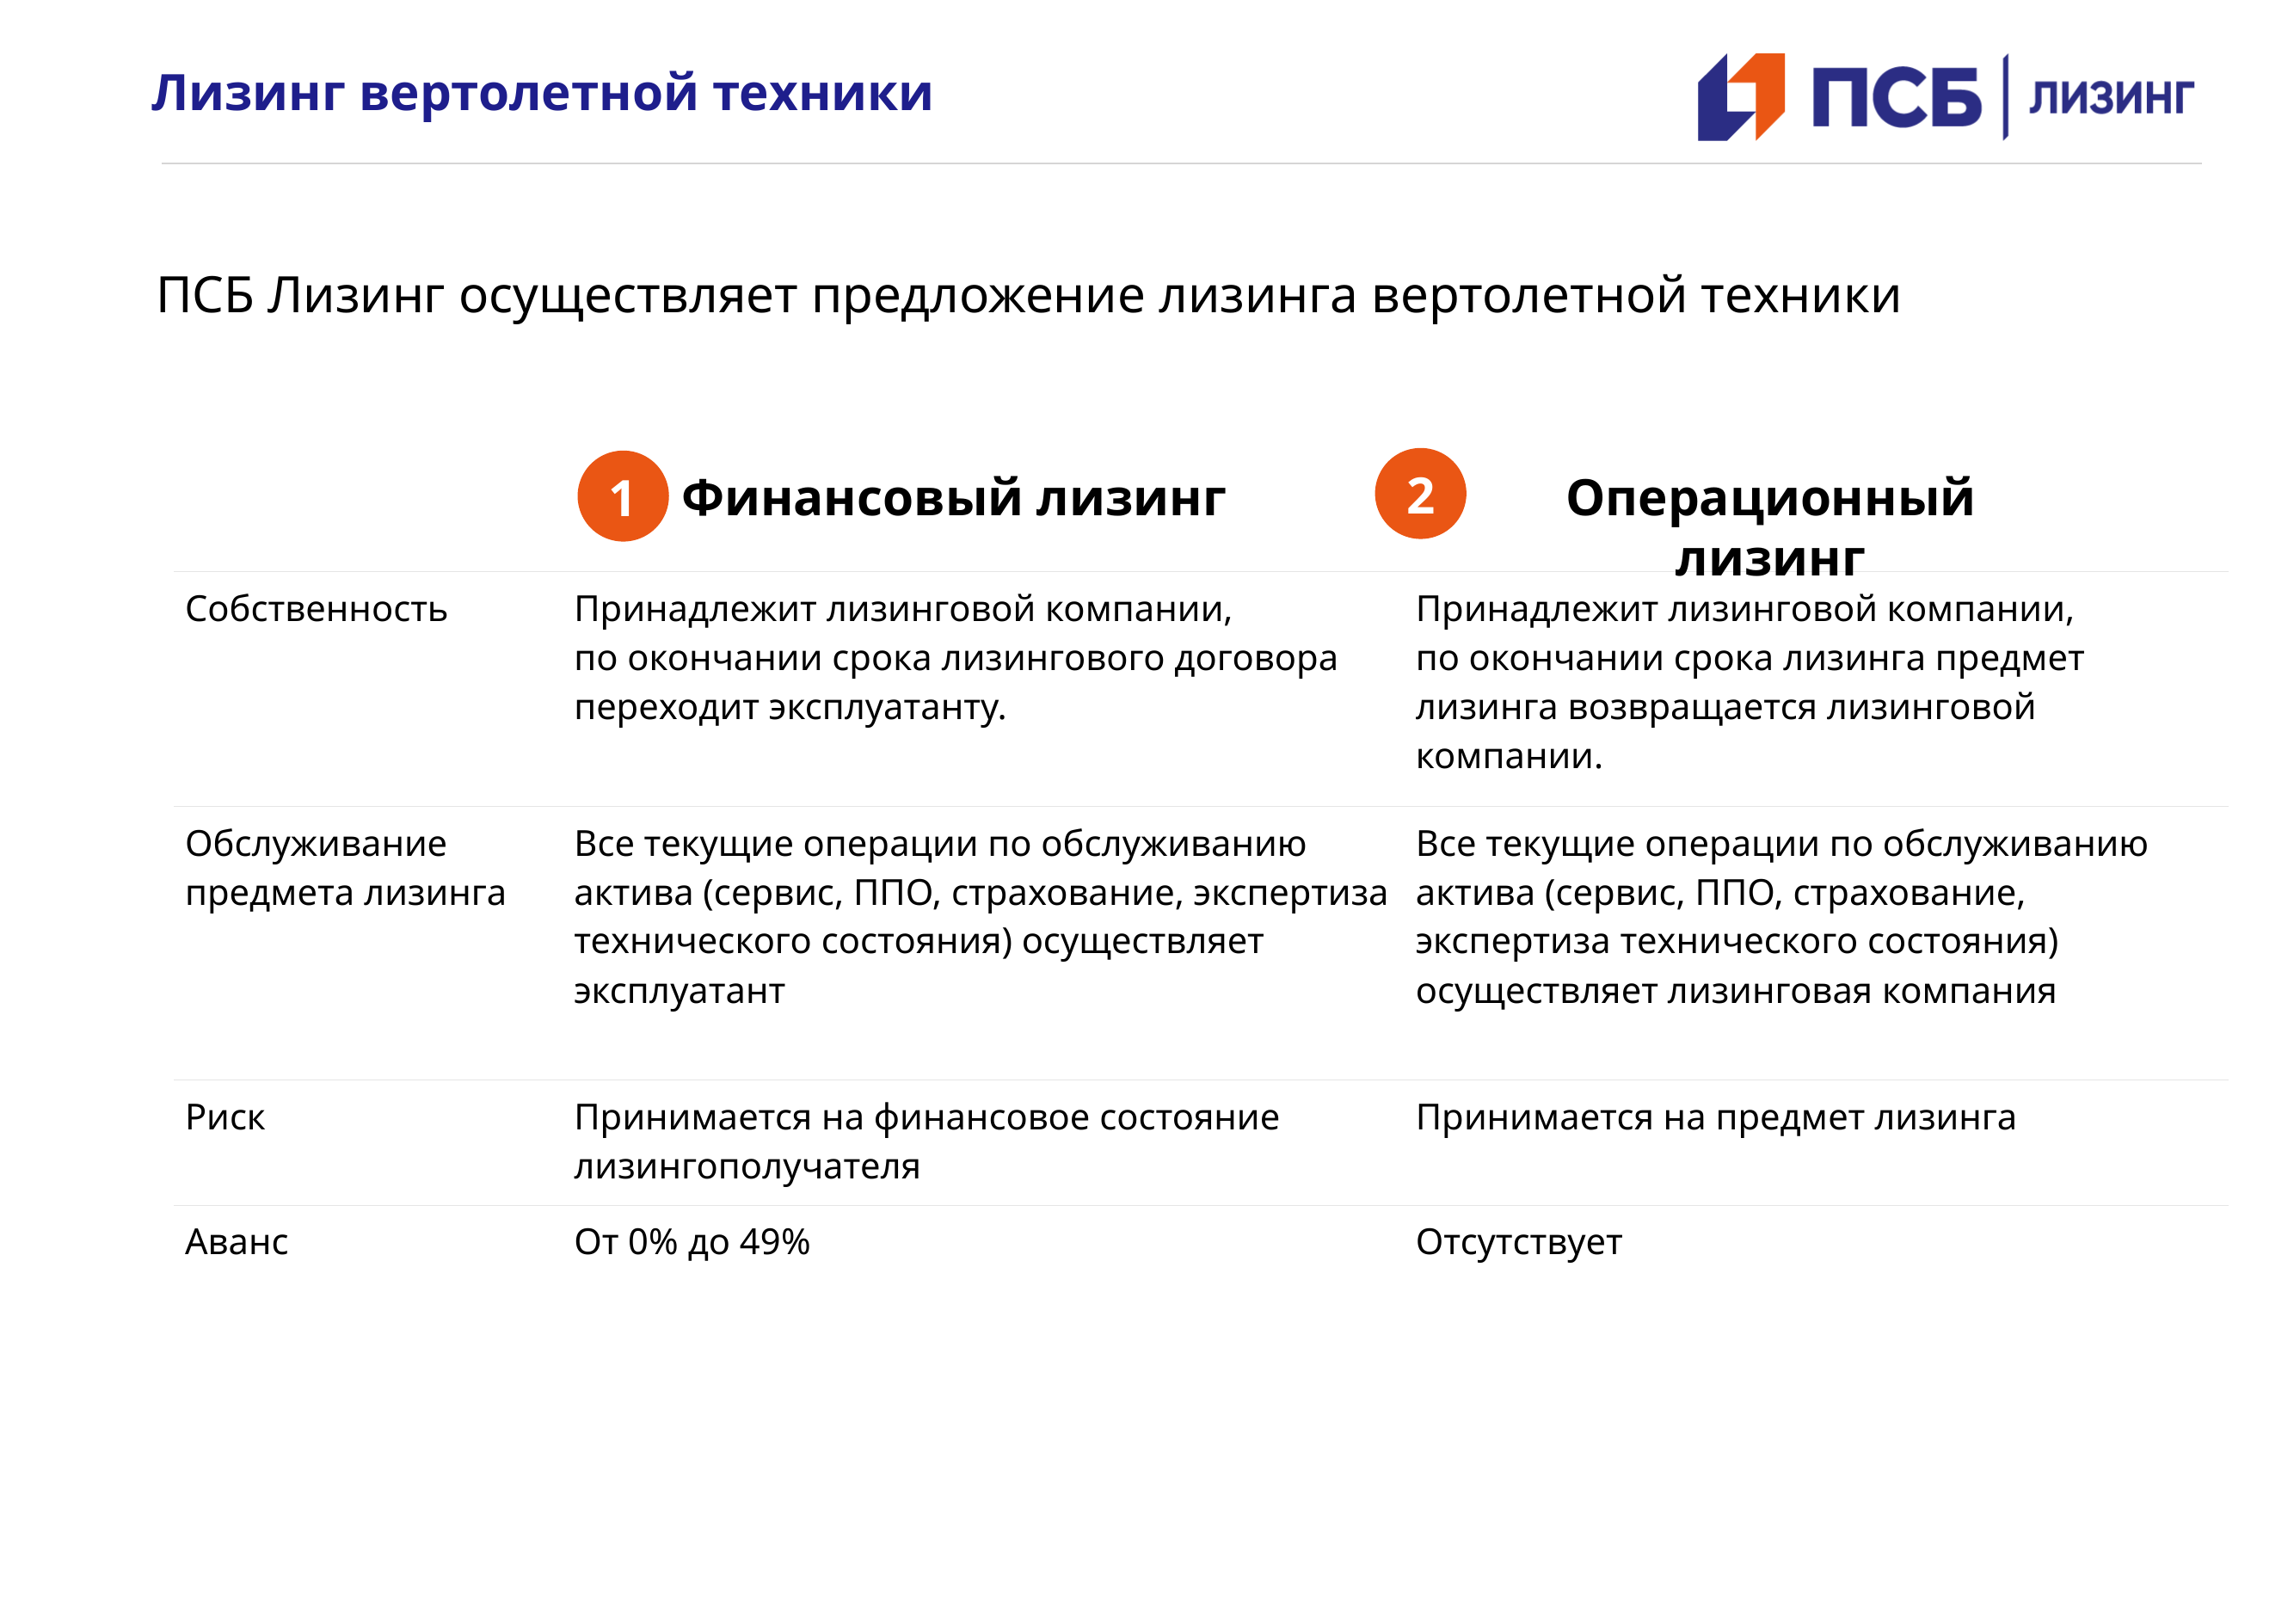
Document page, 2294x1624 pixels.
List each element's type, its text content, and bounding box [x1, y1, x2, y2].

table_cell Аванс [174, 1206, 563, 1270]
table_header Принадлежит лизинговой компании, по окончании срока лизингового договора переходит эксплуатанту. [563, 572, 1405, 806]
text_box 1 [577, 450, 651, 542]
table_cell Все текущие операции по обслуживанию актива (сервис, ППО, страхование, экспертиза технического состояния) осуществляет лизинговая компания [1405, 807, 2229, 1080]
table_cell Обслуживание предмета лизинга [174, 807, 563, 1080]
table_cell От 0% до 49% [563, 1206, 1405, 1270]
text_box Операционный лизинг [1455, 458, 2088, 593]
table_cell Все текущие операции по обслуживанию актива (сервис, ППО, страхование, экспертиза технического состояния) осуществляет эксплуатант [563, 807, 1405, 1080]
text_box 100 % дочернее общество ПАО «Промсвязьбанк» [65, 253, 903, 403]
table_header Собственность [174, 572, 563, 806]
text_box ПСБ Лизинг осуществляет предложение лизинга вертолетной техники [143, 256, 2229, 329]
table_cell Риск [174, 1080, 563, 1205]
picture [1695, 51, 2198, 144]
table_header Принадлежит лизинговой компании, по окончании срока лизинга предмет лизинга возвращается лизинговой компании. [1405, 572, 2229, 806]
table_cell Принимается на финансовое состояние лизингополучателя [563, 1080, 1405, 1205]
text_box Финансовый лизинг [623, 458, 1285, 532]
title Лизинг вертолетной техники [143, 0, 1668, 181]
text_box 2 [1375, 447, 1455, 539]
table_cell Отсутствует [1405, 1206, 2229, 1270]
table_cell Принимается на предмет лизинга [1405, 1080, 2229, 1205]
